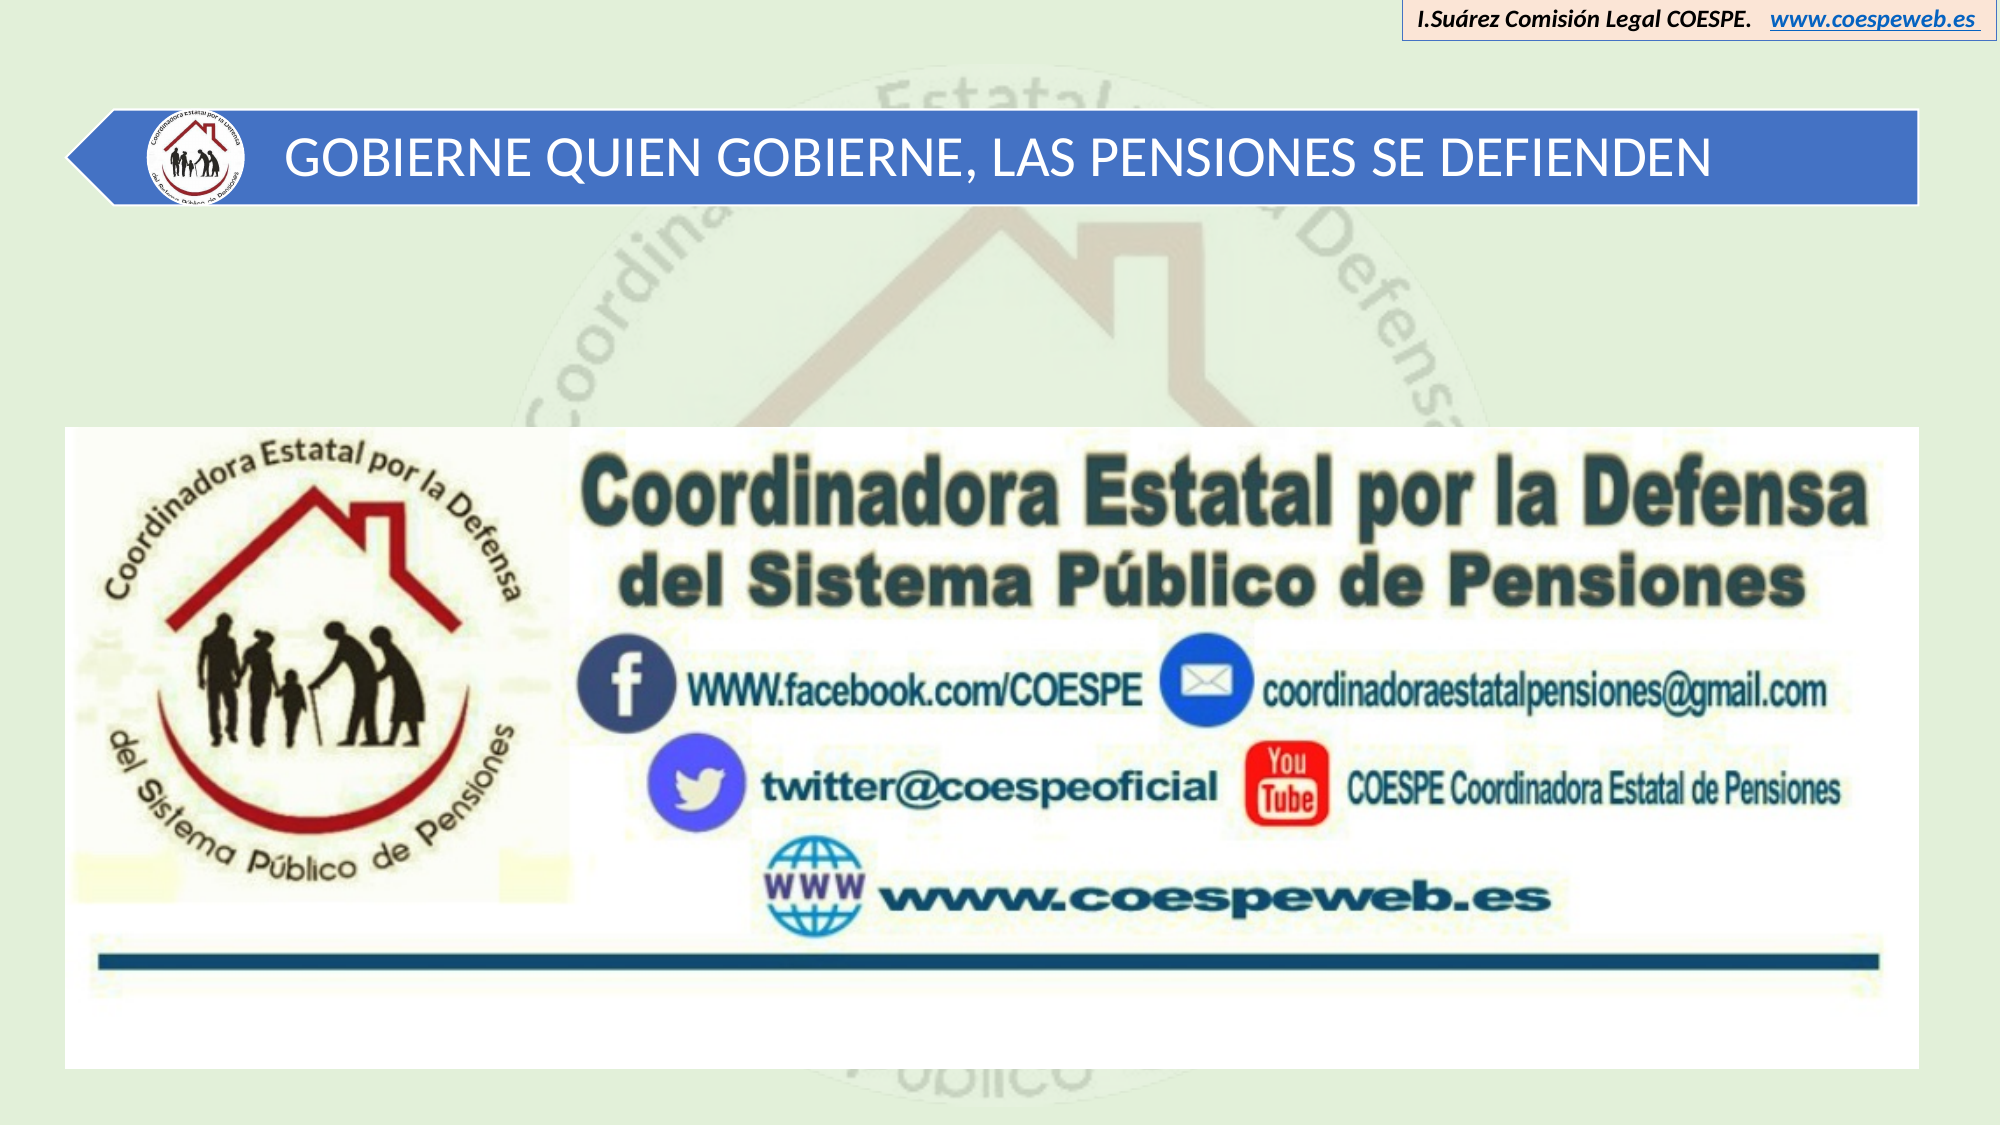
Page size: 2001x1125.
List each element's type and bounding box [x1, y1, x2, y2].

picture [65, 427, 1919, 1069]
text_box [65, 109, 1919, 206]
